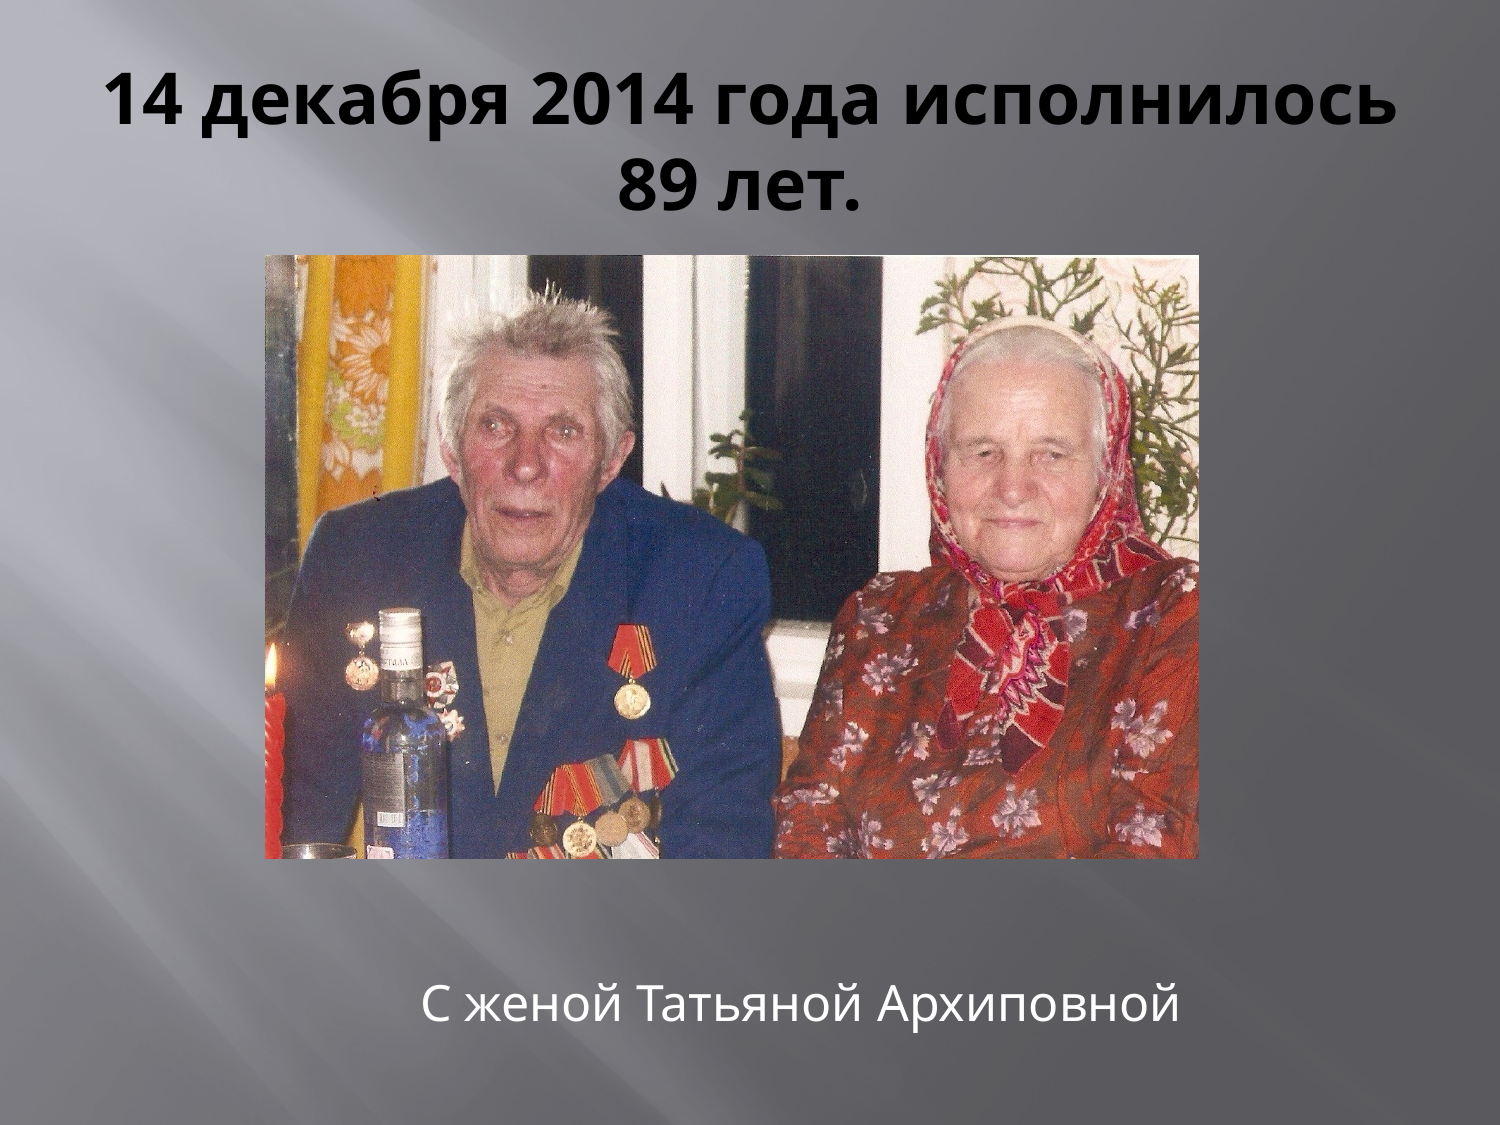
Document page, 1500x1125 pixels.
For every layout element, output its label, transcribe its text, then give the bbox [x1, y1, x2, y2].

title 14 декабря 2014 года исполнилось 89 лет. [75, 45, 1425, 233]
text_box С женой Татьяной Архиповной [230, 964, 1235, 1039]
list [265, 255, 1200, 860]
